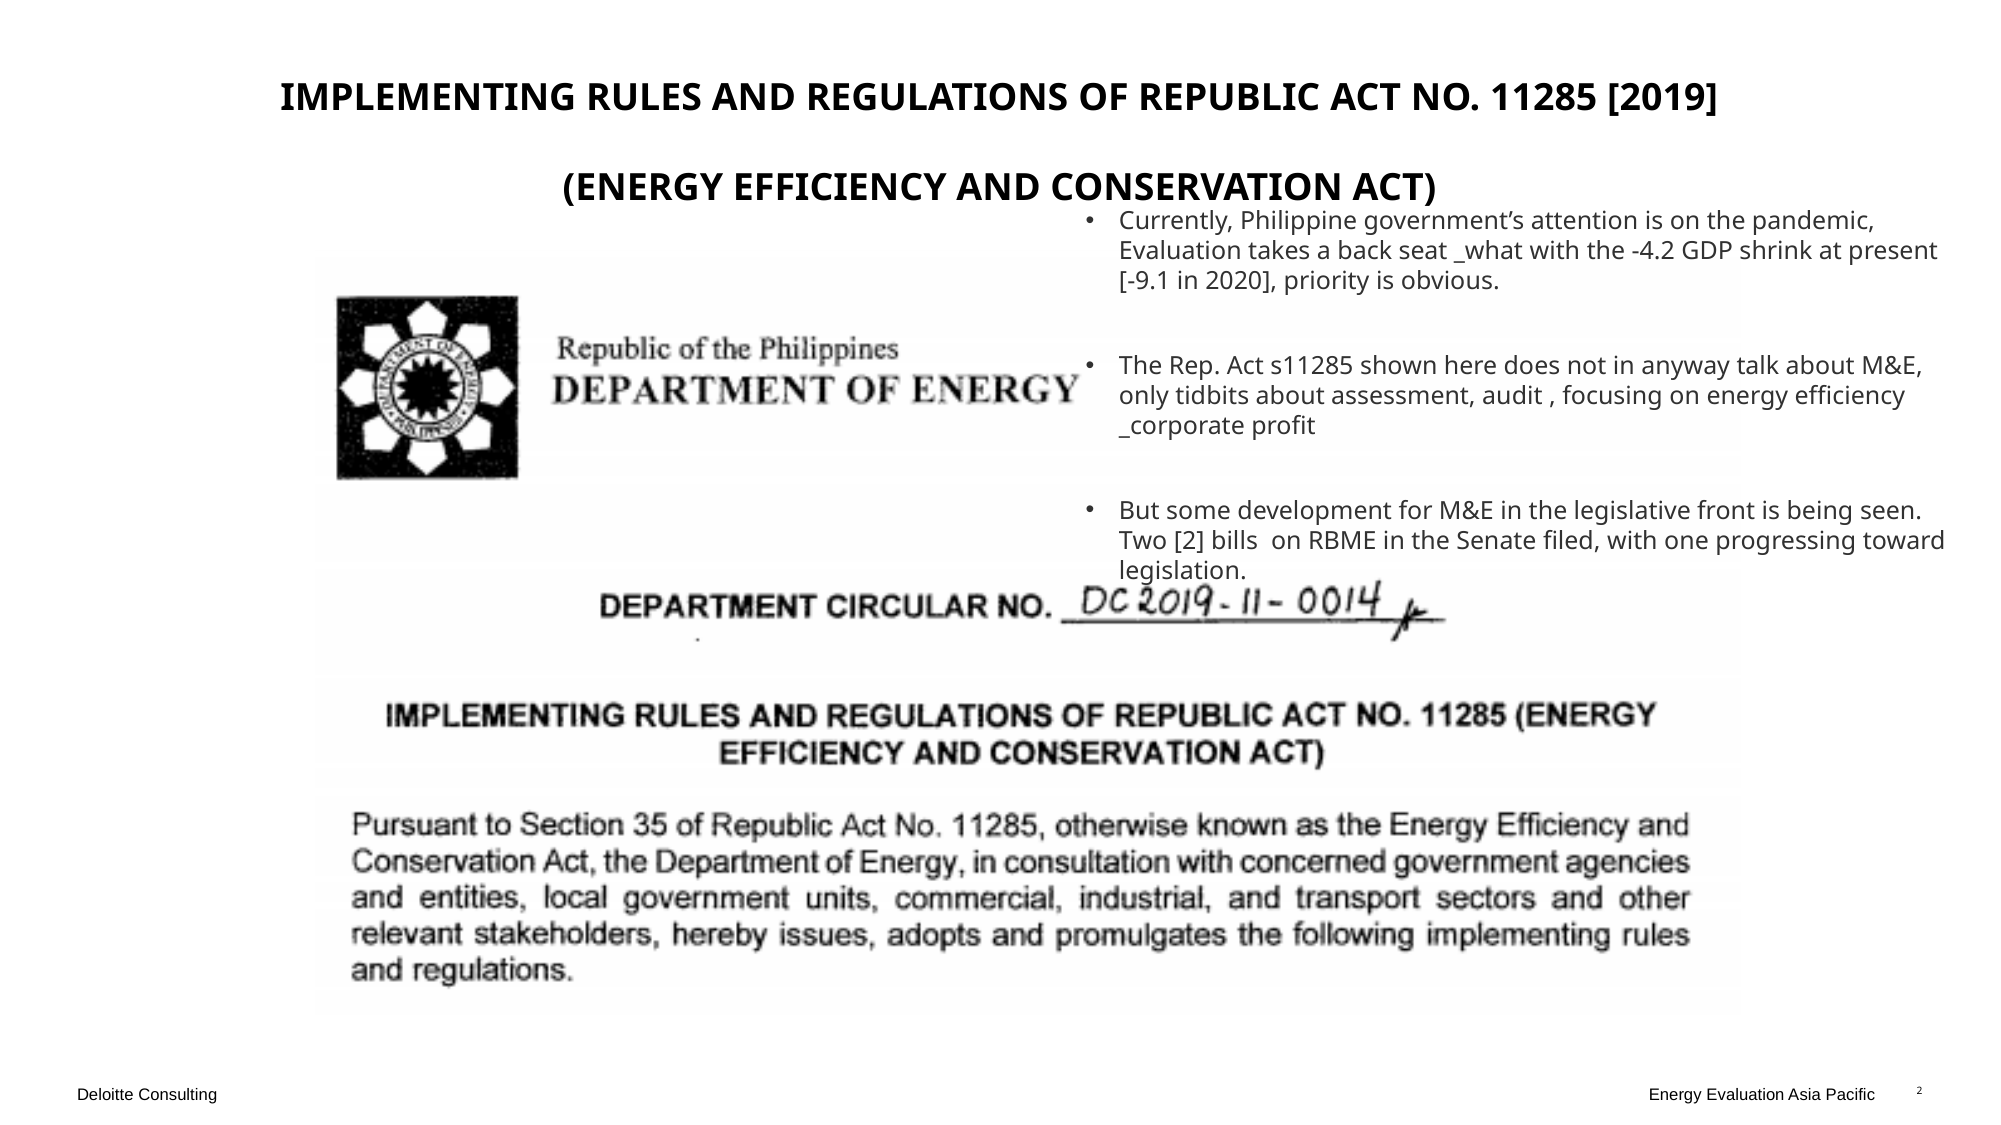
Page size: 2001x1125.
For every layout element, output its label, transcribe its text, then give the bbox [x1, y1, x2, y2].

text_box Currently, Philippine government’s attention is on the pandemic, Evaluation takes a back seat _what with the -4.2 GDP shrink at present [-9.1 in 2020], priority is obvious. The Rep. Act s11285 shown here does not in anyway talk about M&E, only tidbits about assessment, audit , focusing on energy efficiency _corporate profit But some development for M&E in the legislative front is being seen. Two [2] bills on RBME in the Senate filed, with one progressing toward legislation. [1085, 204, 1958, 585]
picture [315, 249, 1741, 1017]
title IMPLEMENTING RULES AND REGULATIONS OF REPUBLIC ACT NO. 11285 [2019] (ENERGY EFFICIENCY AND CONSERVATION ACT) [77, 73, 1923, 946]
